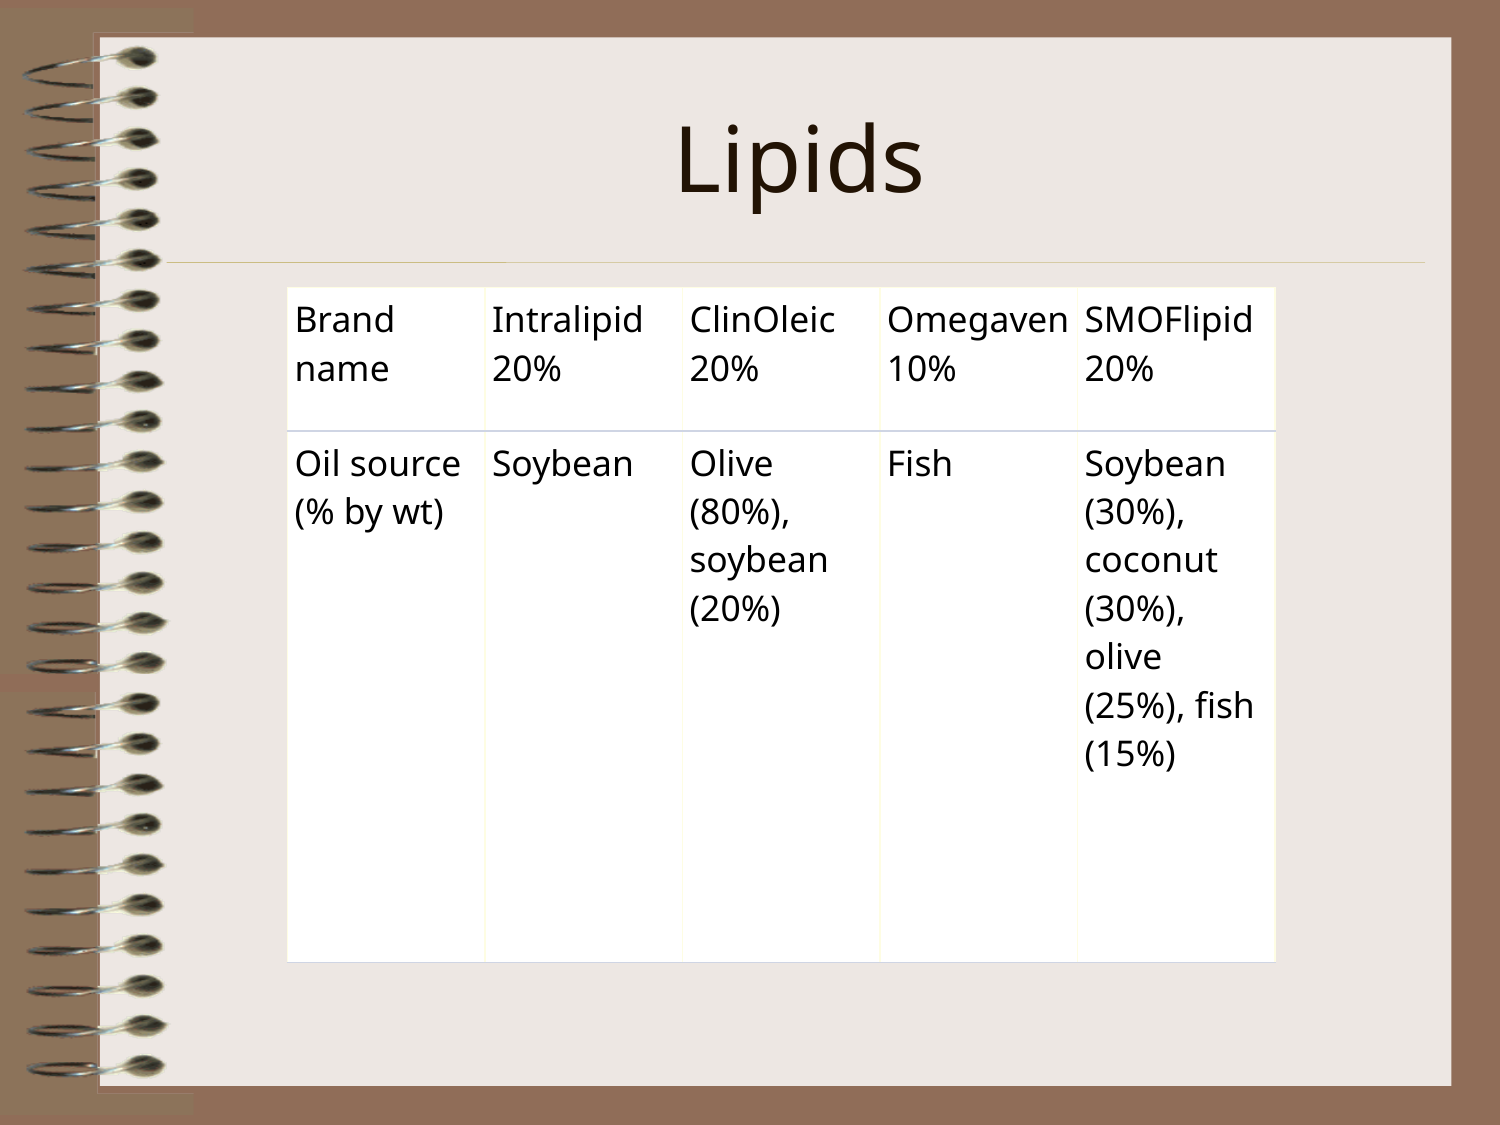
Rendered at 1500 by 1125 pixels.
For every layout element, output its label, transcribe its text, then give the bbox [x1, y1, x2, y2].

title Lipids [174, 61, 1426, 251]
table_cell Olive (80%), soybean (20%) [683, 432, 879, 962]
table_header Omegaven 10% [881, 288, 1077, 430]
table_cell Fish [881, 432, 1077, 962]
table_header SMOFlipid 20% [1078, 288, 1274, 430]
table_header Intralipid 20% [486, 288, 682, 430]
table_header Brand name [288, 288, 484, 430]
table_header ClinOleic 20% [683, 288, 879, 430]
table_cell Soybean [486, 432, 682, 962]
picture [0, 8, 194, 674]
picture [0, 692, 194, 1115]
table_cell Oil source (% by wt) [288, 432, 484, 962]
table_cell Soybean (30%), coconut (30%), olive (25%), fish (15%) [1078, 432, 1274, 962]
